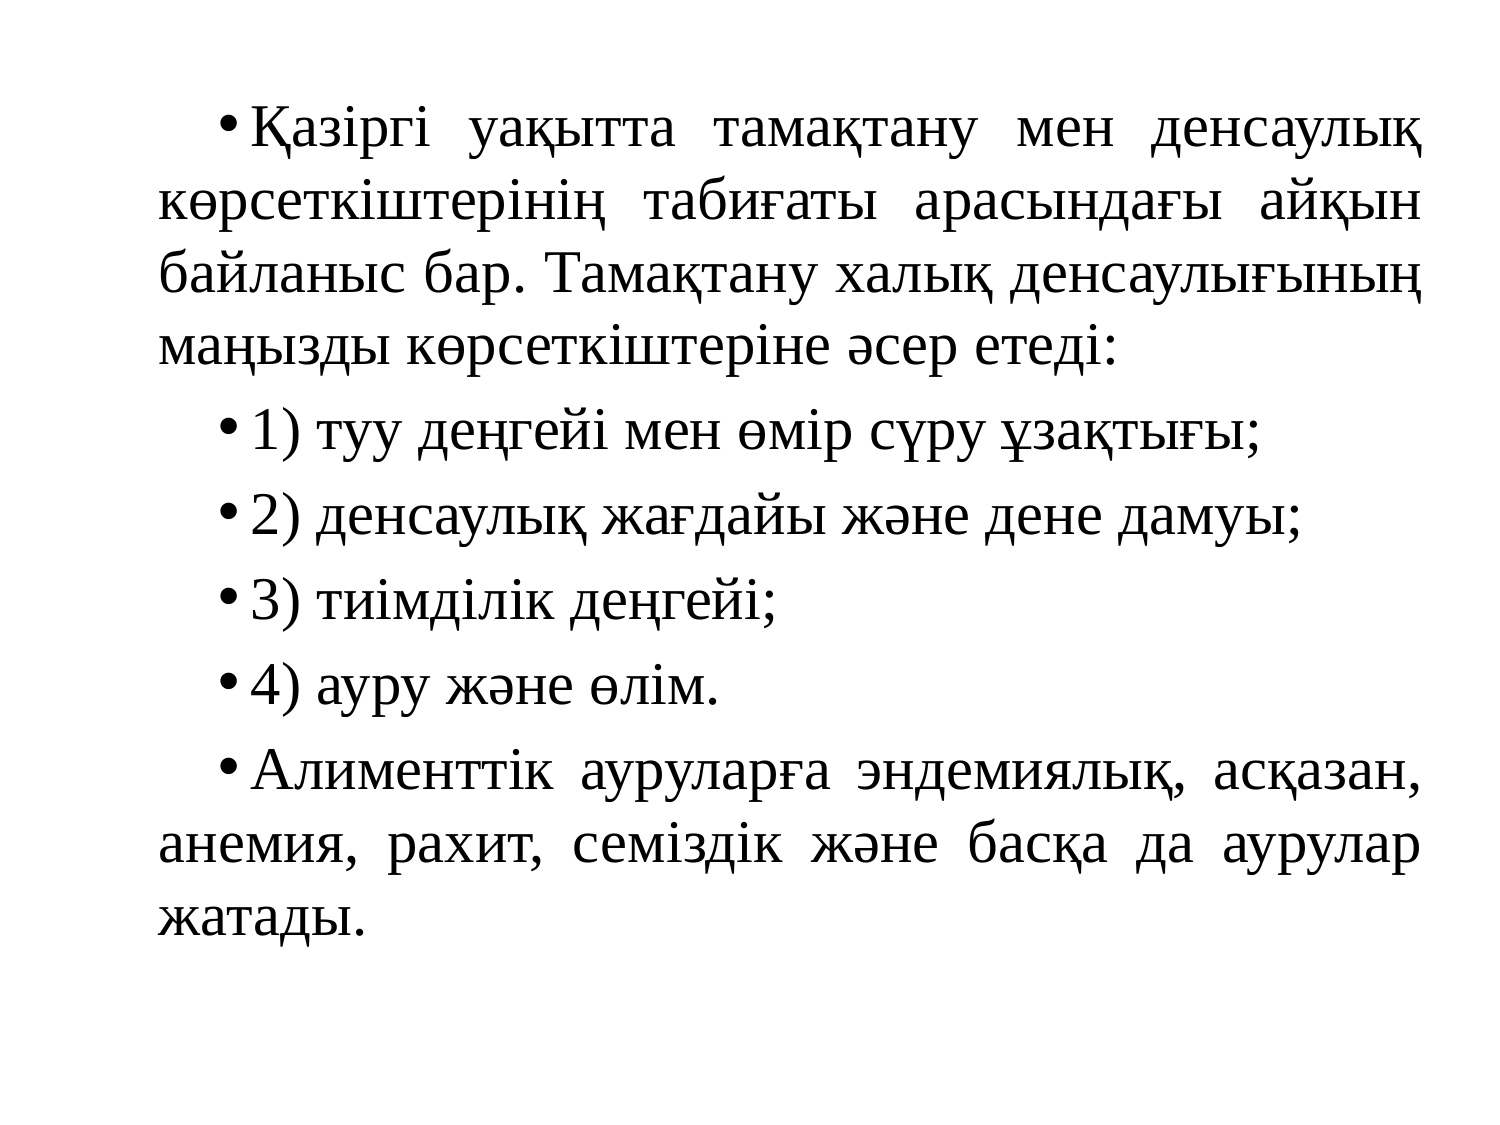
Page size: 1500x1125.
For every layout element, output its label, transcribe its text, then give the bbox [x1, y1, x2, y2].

list Қазіргі уақытта тамақтану мен денсаулық көрсеткіштерінің табиғаты арасындағы айқын байланыс бар. Тамақтану халық денсаулығының маңызды көрсеткіштеріне әсер етеді: 1) туу деңгейі мен өмір сүру ұзақтығы; 2) денсаулық жағдайы және дене дамуы; 3) тиімділік деңгейі; 4) ауру және өлім. Алименттік ауруларға эндемиялық, асқазан, анемия, рахит, семіздік және басқа да аурулар жатады. [88, 78, 1439, 1024]
